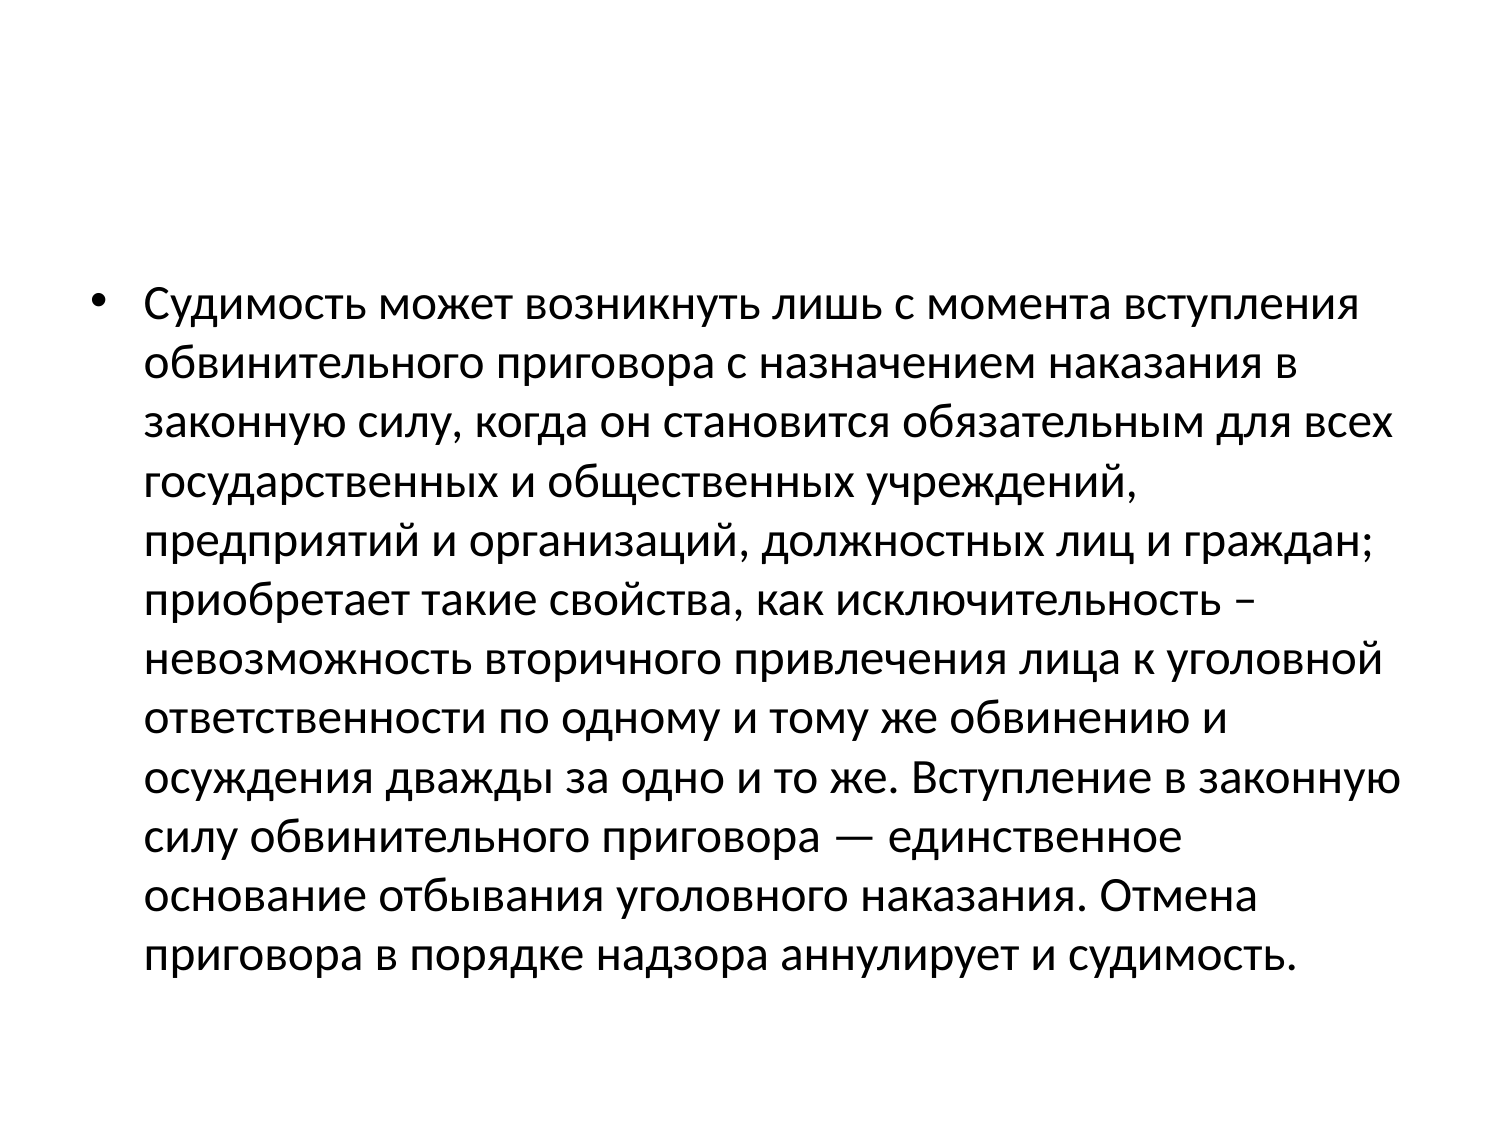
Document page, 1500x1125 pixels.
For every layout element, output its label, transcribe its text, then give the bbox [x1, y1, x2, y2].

list Судимость может возникнуть лишь с момента вступления обвинительного приговора с назначением наказания в законную силу, когда он становится обязательным для всех государственных и общественных учреждений, предприятий и организаций, должностных лиц и граждан; приобретает такие свойства, как исключительность – невозможность вторичного привлечения лица к уголовной ответственности по одному и тому же обвинению и осуждения дважды за одно и то же. Вступление в законную силу обвинительного приговора — единственное основание отбывания уголовного наказания. Отмена приговора в порядке надзора аннулирует и судимость. [75, 262, 1425, 1005]
